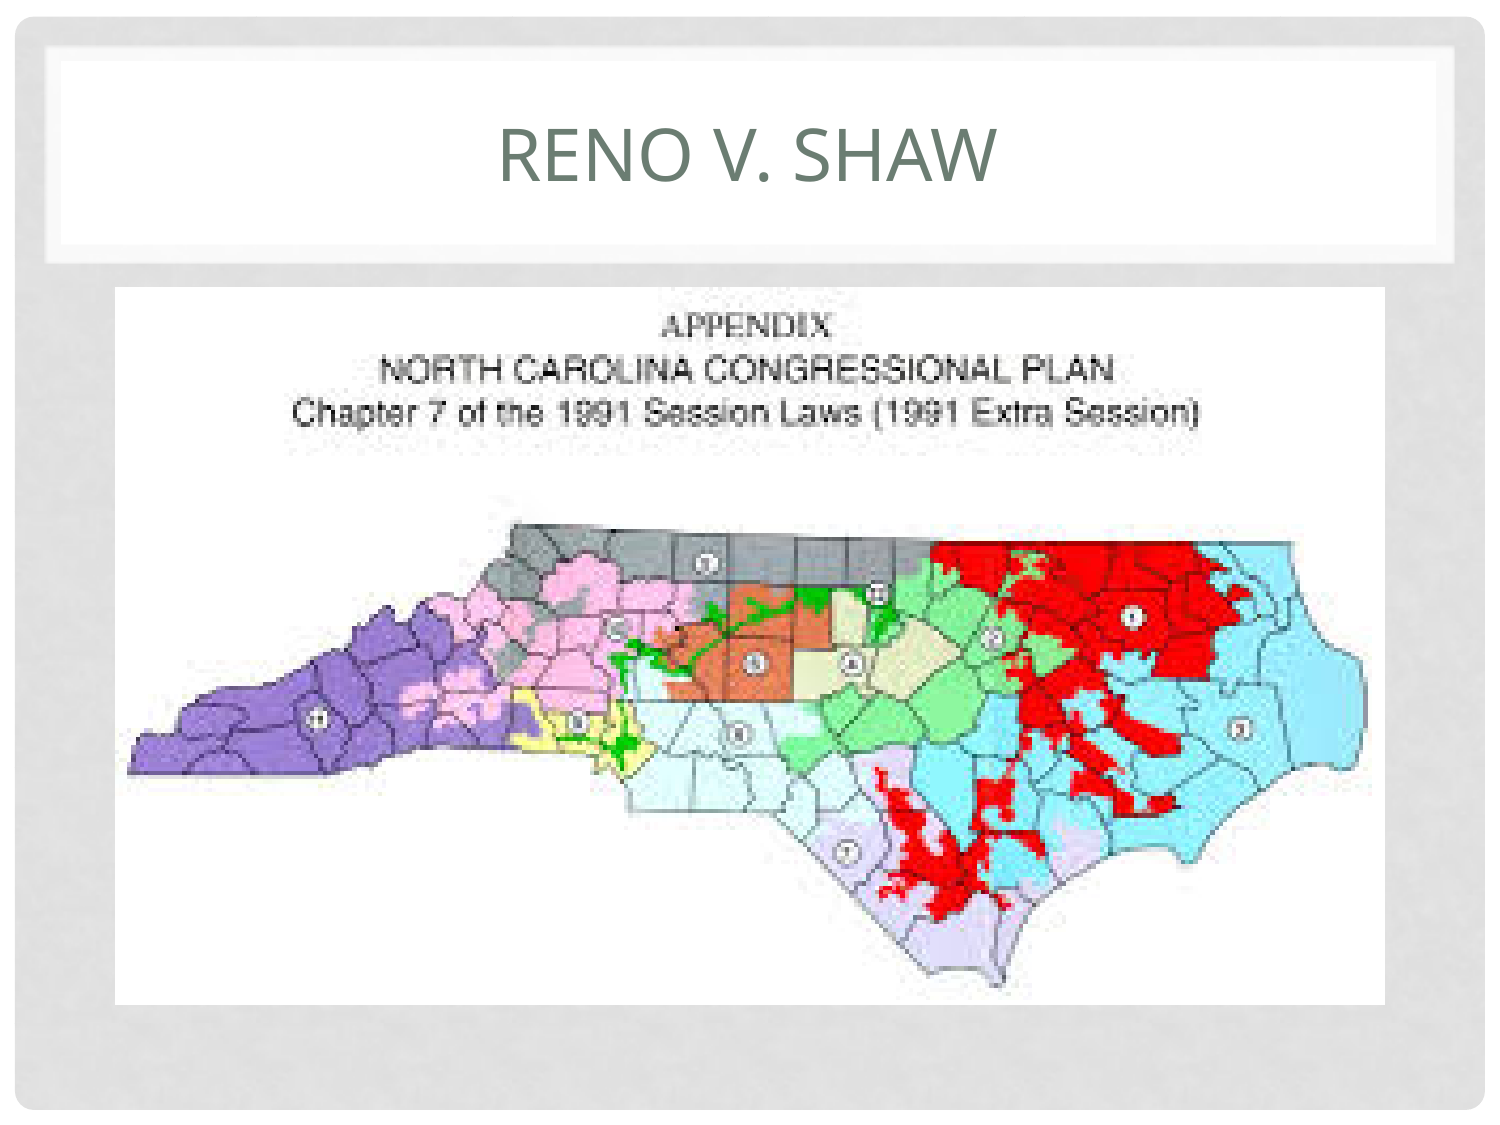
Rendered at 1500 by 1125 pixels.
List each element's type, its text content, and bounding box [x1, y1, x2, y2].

title Reno v. Shaw [69, 66, 1425, 238]
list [74, 287, 1426, 1006]
